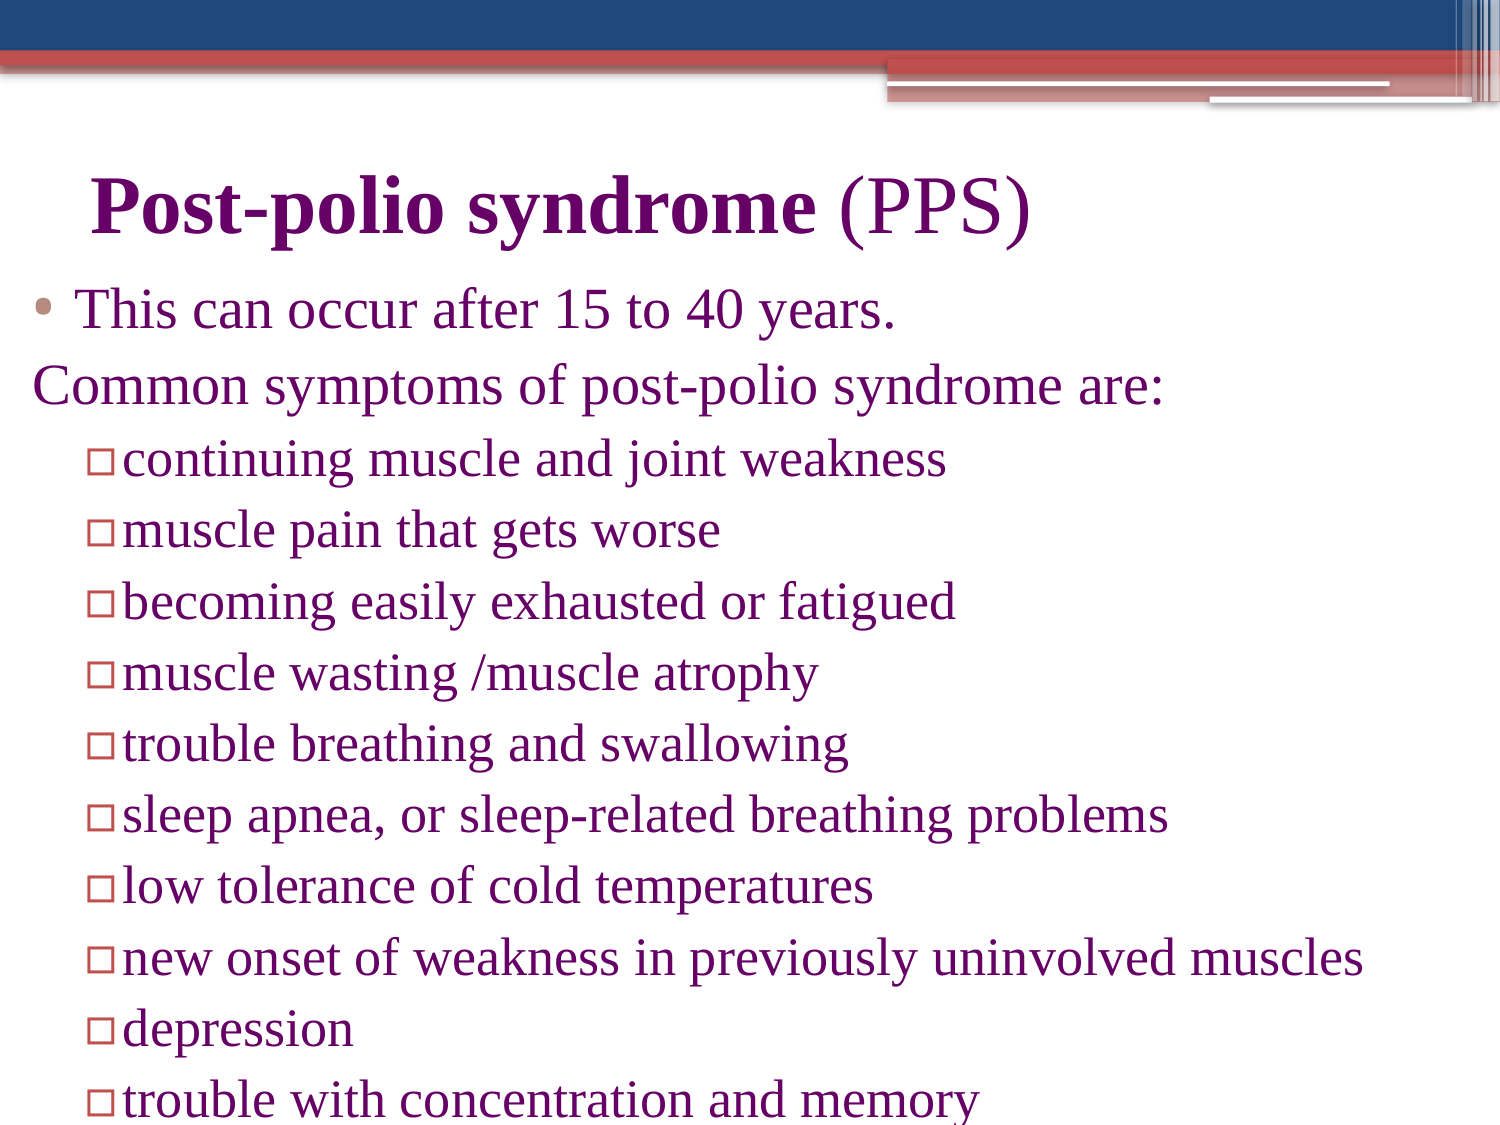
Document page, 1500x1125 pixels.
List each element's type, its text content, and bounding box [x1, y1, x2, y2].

list This can occur after 15 to 40 years. Common symptoms of post-polio syndrome are: continuing muscle and joint weakness muscle pain that gets worse becoming easily exhausted or fatigued muscle wasting /muscle atrophy trouble breathing and swallowing sleep apnea, or sleep-related breathing problems low tolerance of cold temperatures new onset of weakness in previously uninvolved muscles depression trouble with concentration and memory [0, 262, 1500, 1079]
title Post-polio syndrome (PPS) [75, 149, 1425, 250]
